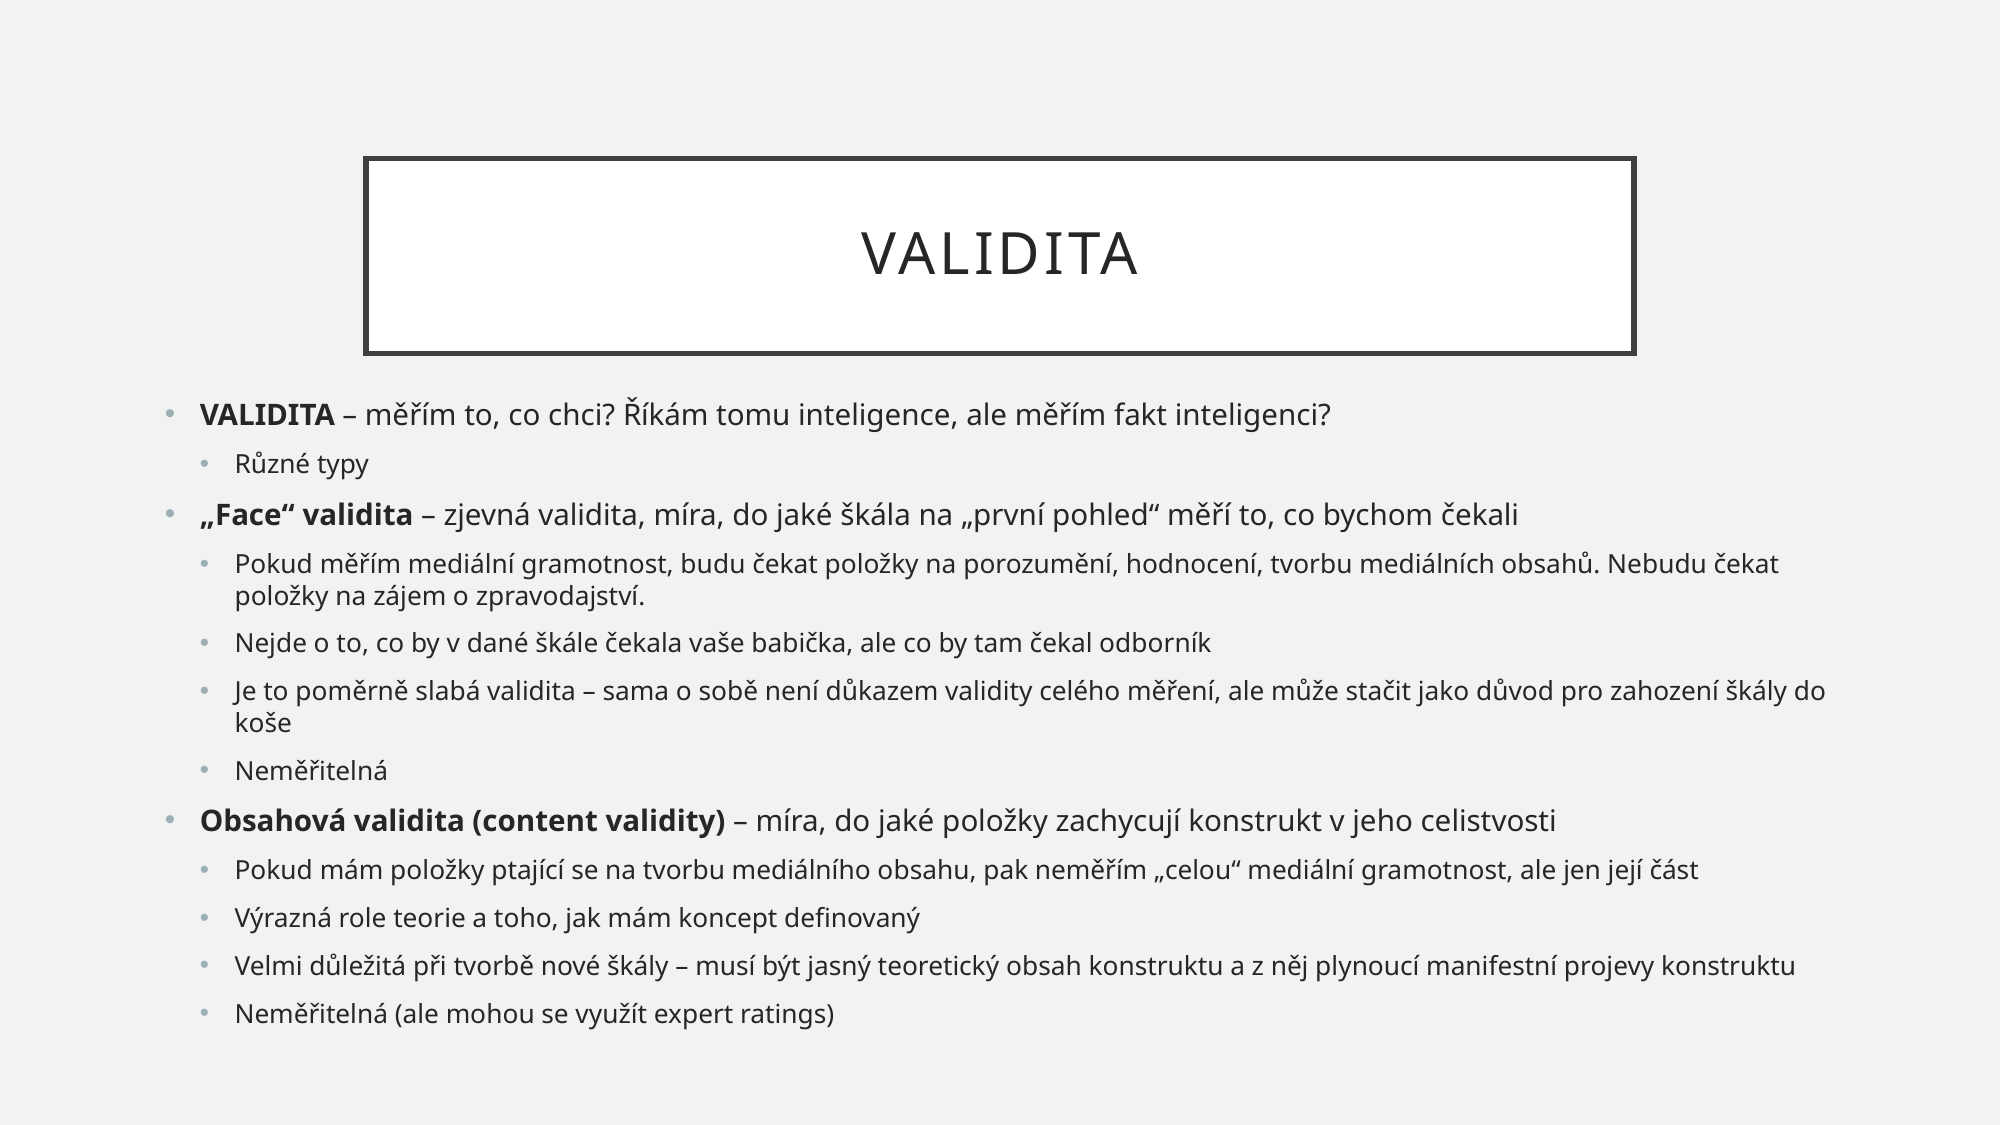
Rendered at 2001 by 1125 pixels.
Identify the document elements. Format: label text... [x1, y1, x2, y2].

list VALIDITA – měřím to, co chci? Říkám tomu inteligence, ale měřím fakt inteligenci? Různé typy „Face“ validita – zjevná validita, míra, do jaké škála na „první pohled“ měří to, co bychom čekali Pokud měřím mediální gramotnost, budu čekat položky na porozumění, hodnocení, tvorbu mediálních obsahů. Nebudu čekat položky na zájem o zpravodajství. Nejde o to, co by v dané škále čekala vaše babička, ale co by tam čekal odborník Je to poměrně slabá validita – sama o sobě není důkazem validity celého měření, ale může stačit jako důvod pro zahození škály do koše Neměřitelná Obsahová validita (content validity) – míra, do jaké položky zachycují konstrukt v jeho celistvosti Pokud mám položky ptající se na tvorbu mediálního obsahu, pak neměřím „celou“ mediální gramotnost, ale jen její část Výrazná role teorie a toho, jak mám koncept definovaný Velmi důležitá při tvorbě nové škály – musí být jasný teoretický obsah konstruktu a z něj plynoucí manifestní projevy konstruktu Neměřitelná (ale mohou se využít expert ratings) [149, 388, 1850, 1040]
title Validita [363, 156, 1637, 356]
